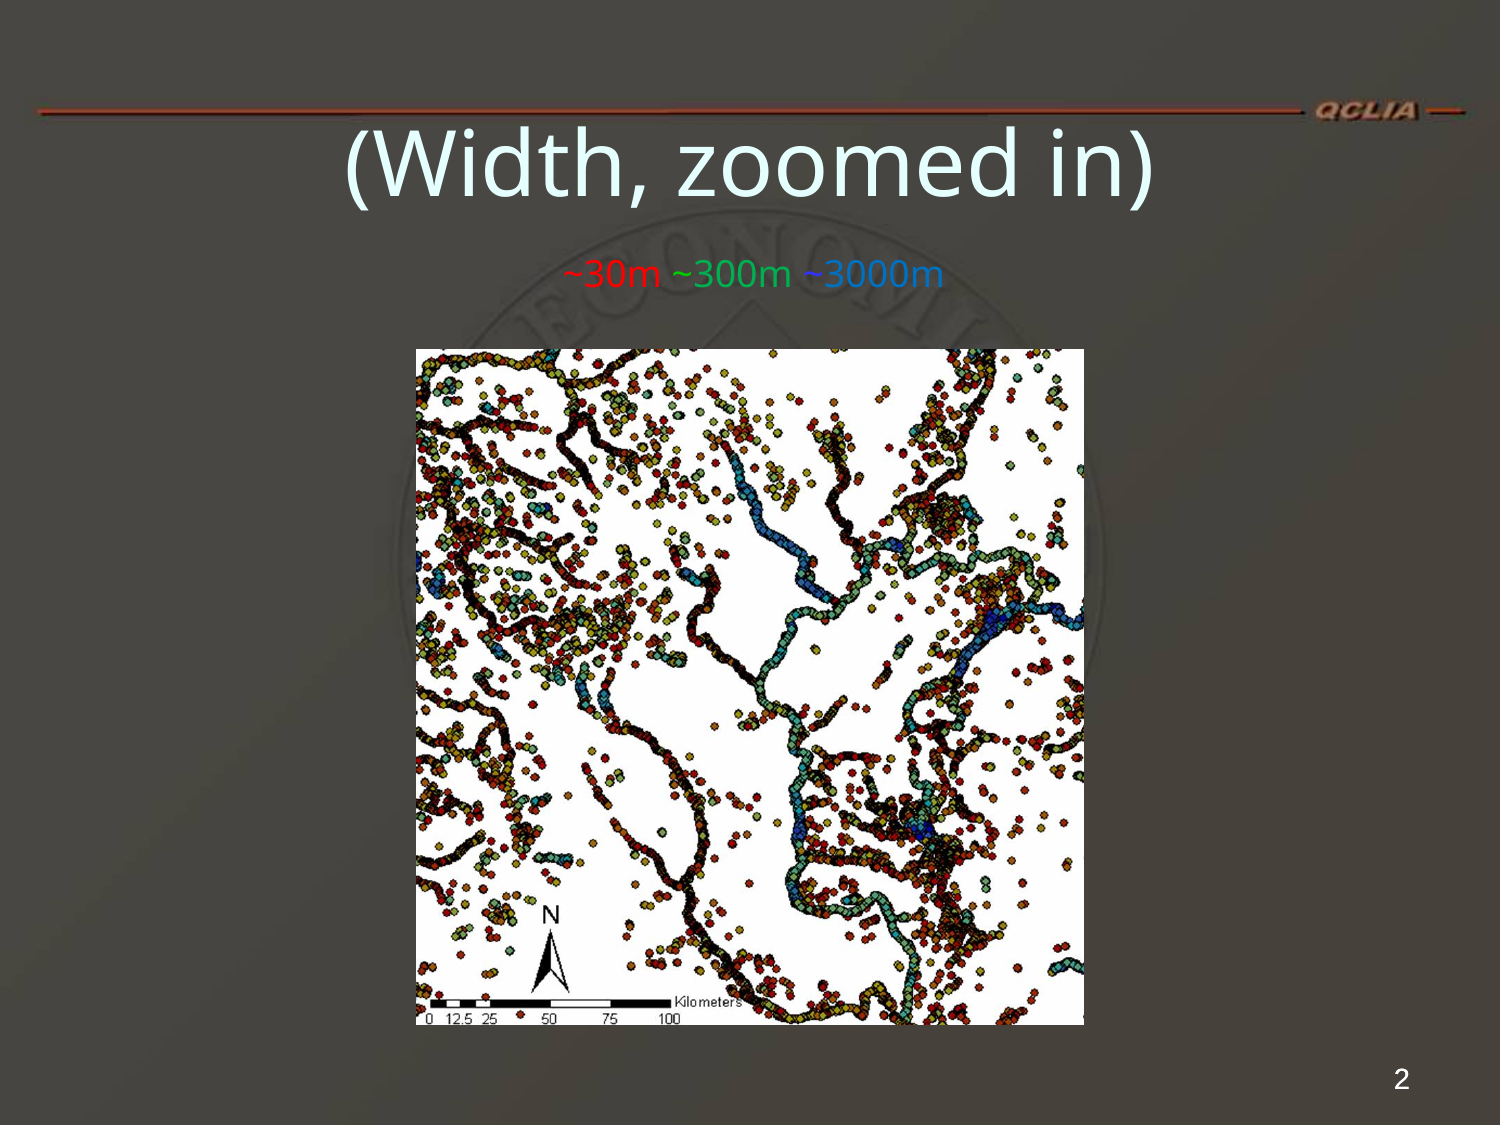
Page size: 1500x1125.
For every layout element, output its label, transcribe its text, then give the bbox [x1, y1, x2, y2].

picture [0, 0, 1500, 1125]
title (Width, zoomed in) ~30m ~300m ~3000m [74, 112, 1426, 288]
text_box 2 [1074, 1024, 1425, 1103]
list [416, 349, 1084, 1026]
